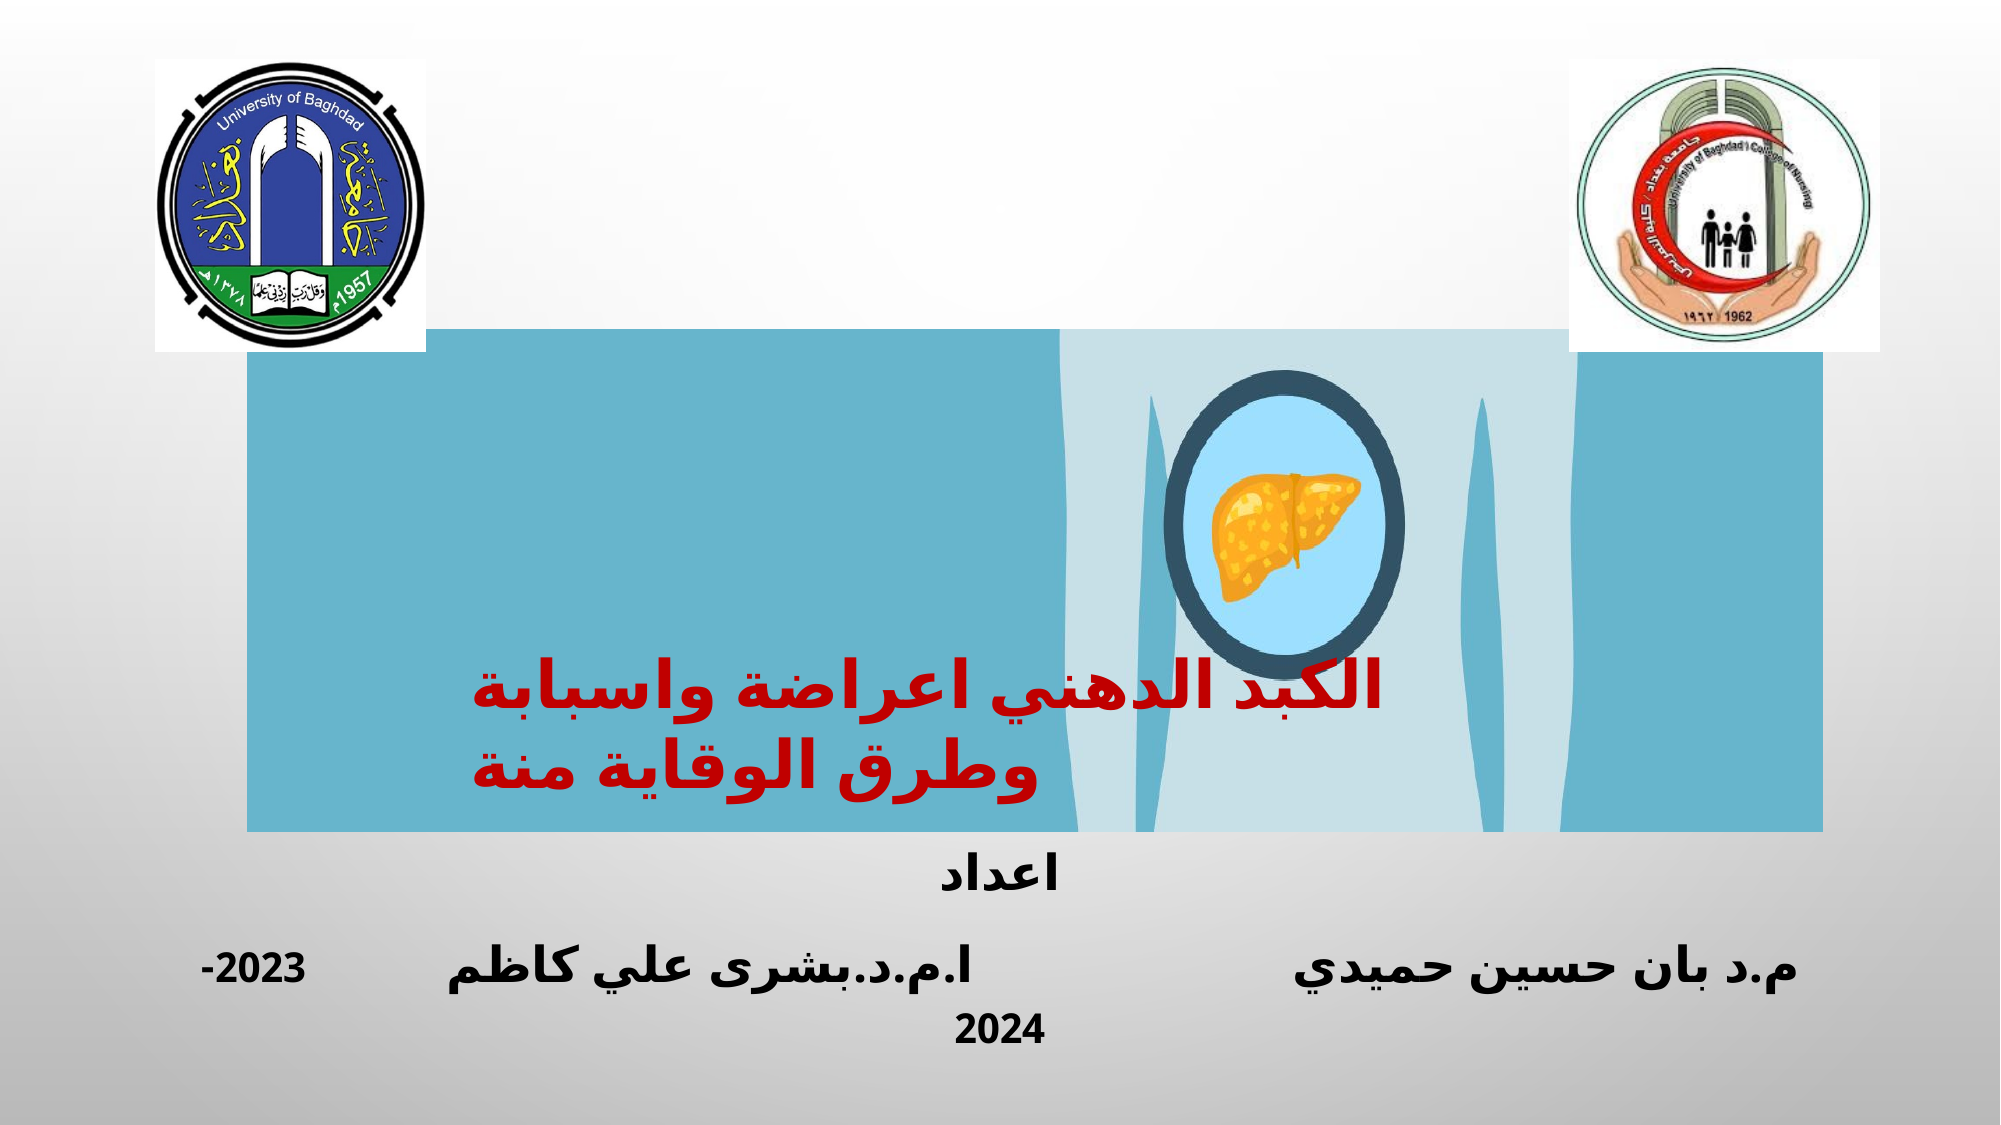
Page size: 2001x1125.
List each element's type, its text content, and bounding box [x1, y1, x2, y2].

picture [0, 0, 2000, 1125]
list اعداد م.د بان حسين حميدي ا.م.د.بشرى علي كاظم 2023-2024 [149, 355, 1851, 1066]
